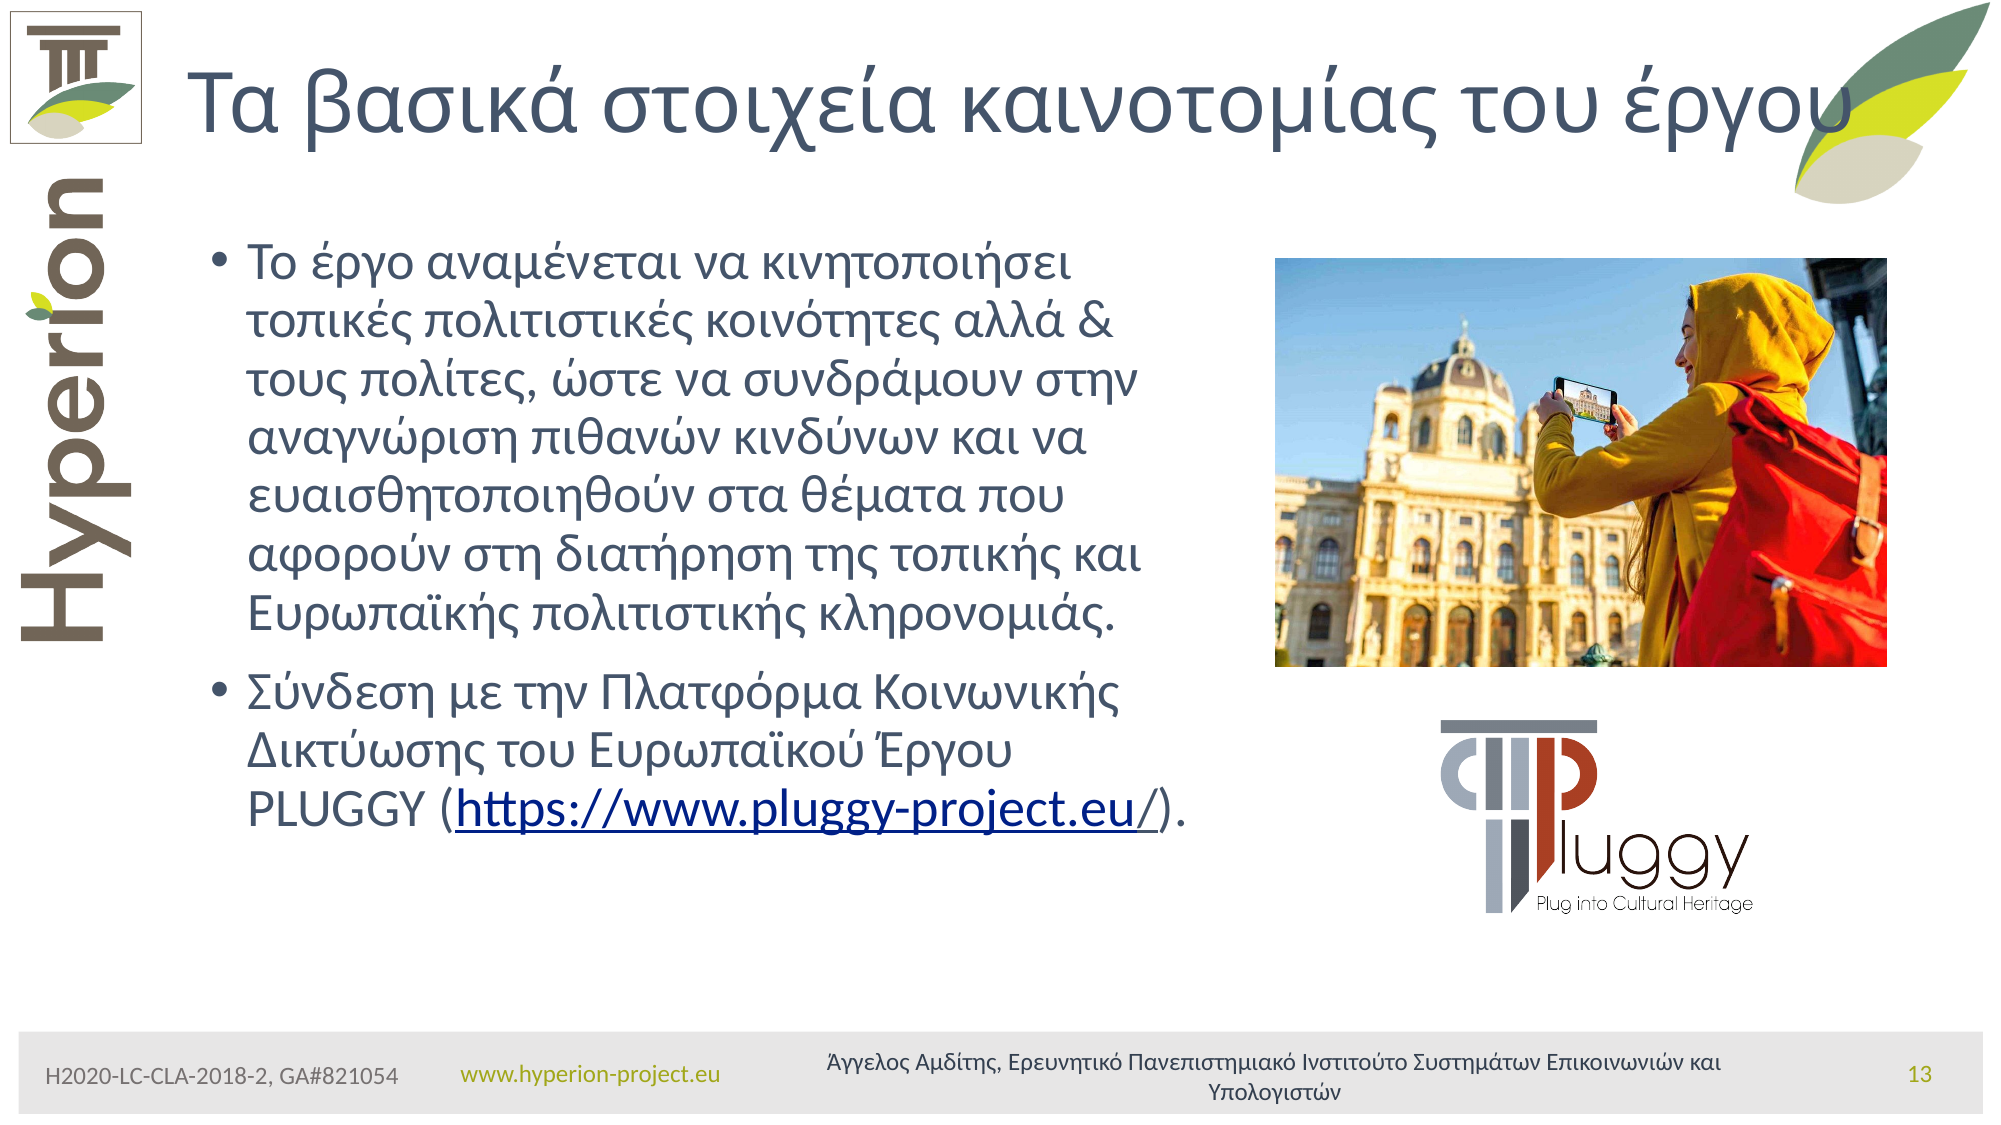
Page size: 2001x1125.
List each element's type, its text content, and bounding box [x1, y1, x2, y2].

picture [1274, 258, 1887, 667]
list Το έργο αναμένεται να κινητοποιήσει τοπικές πολιτιστικές κοινότητες αλλά & τους πολίτες, ώστε να συνδράμουν στην αναγνώριση πιθανών κινδύνων και να ευαισθητοποιηθούν στα θέματα που αφορούν στη διατήρηση της τοπικής και Ευρωπαϊκής πολιτιστικής κληρονομιάς. Σύνδεση με την Πλατφόρμα Κοινωνικής Δικτύωσης του Ευρωπαϊκού Έργου PLUGGY (https://www.pluggy-project.eu/). [195, 224, 1216, 987]
picture [0, 0, 154, 157]
picture [1766, 0, 2001, 247]
picture [1413, 706, 1777, 934]
picture [13, 173, 138, 657]
slide_number 13 [1812, 1042, 1948, 1103]
footer Άγγελος Αμδίτης, Ερευνητικό Πανεπιστημιακό Ινστιτούτο Συστημάτων Επικοινωνιών και Υπολογιστών [759, 1042, 1790, 1109]
title Τα βασικά στοιχεία καινοτομίας του έργου [172, 24, 1918, 187]
